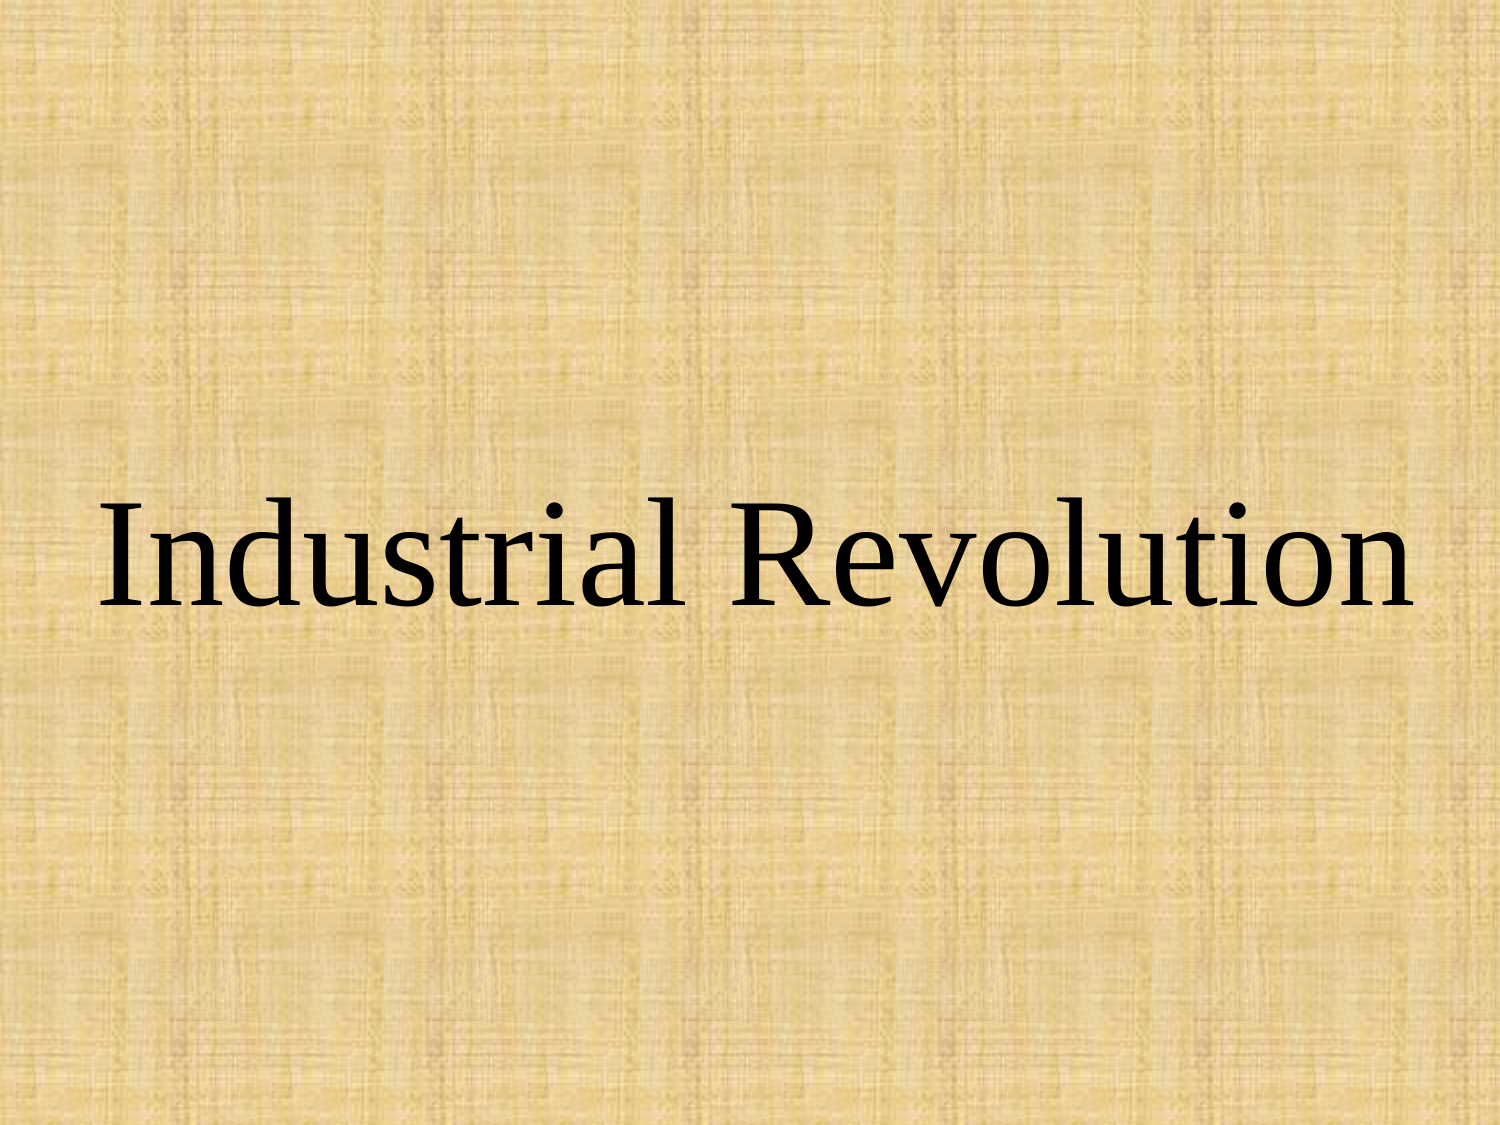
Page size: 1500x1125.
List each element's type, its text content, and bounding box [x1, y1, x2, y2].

picture [0, 0, 1500, 1125]
title Industrial Revolution [50, 362, 1463, 725]
